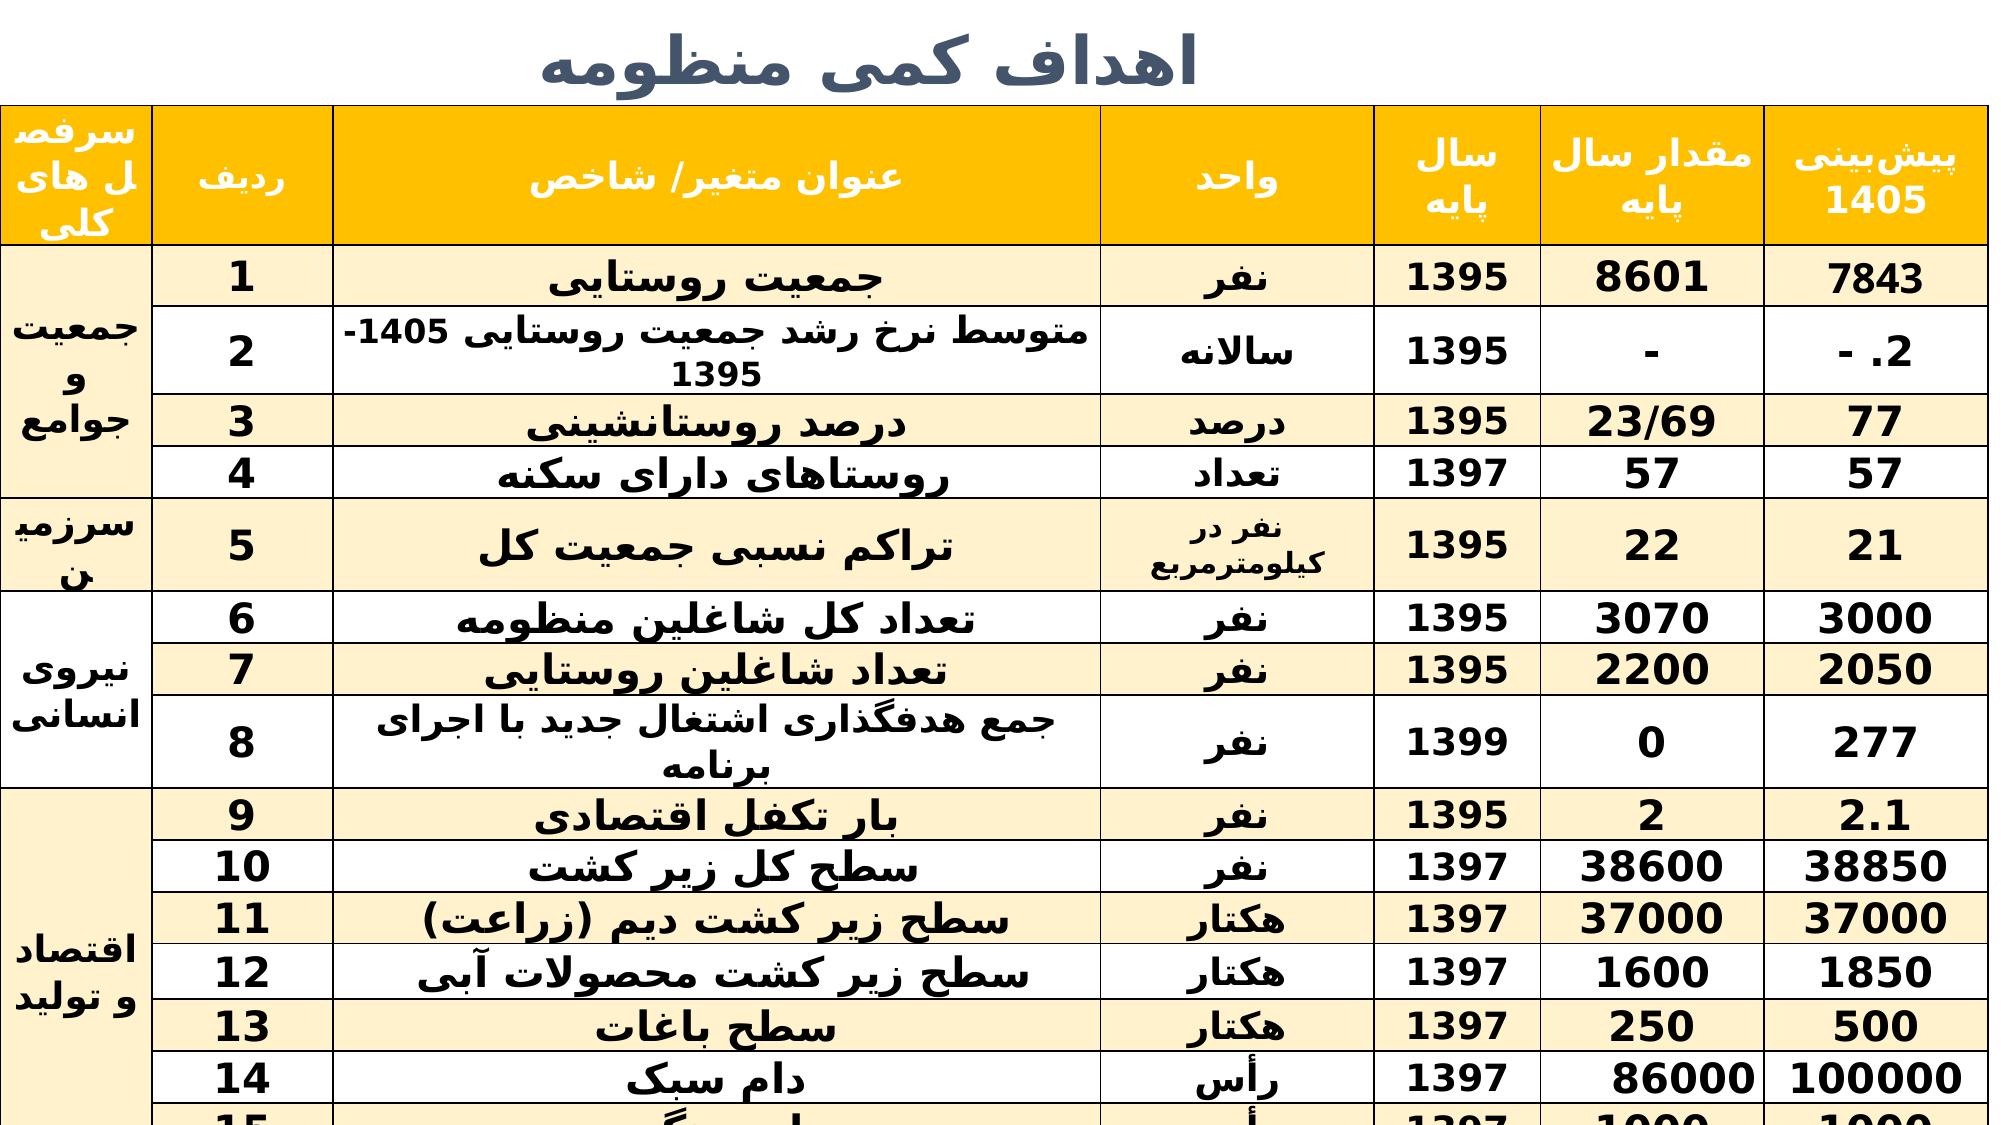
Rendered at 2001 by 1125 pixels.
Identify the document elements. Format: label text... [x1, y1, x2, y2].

table_cell دام سبک [334, 1052, 1100, 1102]
table_cell نیروی انسانی [1, 592, 151, 787]
table_cell رأس [1101, 1052, 1373, 1102]
table_cell نفر [1101, 592, 1373, 642]
table_cell 15 [153, 1104, 332, 1125]
table_cell سطح زیر کشت دیم (زراعت) [334, 893, 1100, 943]
table_cell 57 [1765, 447, 1987, 497]
table_header عنوان متغير/ شاخص [334, 106, 1100, 244]
table_cell 1 [153, 246, 332, 305]
table_cell نفر در کیلومترمربع [1101, 499, 1373, 590]
table_cell 2. - [1765, 307, 1987, 393]
table_cell 0 [1541, 696, 1763, 787]
table_cell 1397 [1375, 841, 1540, 891]
table_cell رأس [1101, 1104, 1373, 1125]
table_header واحد [1101, 106, 1373, 244]
table_cell 2.1 [1765, 789, 1987, 839]
table_header مقدار سال پایه [1541, 106, 1763, 244]
table_cell 9 [153, 789, 332, 839]
table_cell 21 [1765, 499, 1987, 590]
table_cell 2 [153, 307, 332, 393]
table_cell روستاهای دارای سکنه [334, 447, 1100, 497]
table_cell نفر [1101, 789, 1373, 839]
table_cell 1395 [1375, 499, 1540, 590]
table_cell 8 [153, 696, 332, 787]
table_header سال پایه [1375, 106, 1540, 244]
table_cell بار تکفل اقتصادی [334, 789, 1100, 839]
table_cell 12 [153, 944, 332, 998]
table_cell سطح باغات [334, 1000, 1100, 1050]
table_cell 1395 [1375, 307, 1540, 393]
table_cell 1395 [1375, 789, 1540, 839]
table_cell 22 [1541, 499, 1763, 590]
table_cell 3000 [1765, 592, 1987, 642]
title اهداف کمی منظومه [224, 20, 1515, 105]
table_cell 13 [153, 1000, 332, 1050]
table_cell جمع هدفگذاری اشتغال جدید با اجرای برنامه [334, 696, 1100, 787]
table_cell 1399 [1375, 696, 1540, 787]
table_cell تراکم نسبی جمعیت کل [334, 499, 1100, 590]
table_cell 1600 [1541, 944, 1763, 998]
table_cell 4 [153, 447, 332, 497]
table_cell جمعیت روستایی [334, 246, 1100, 305]
table_cell 1397 [1375, 447, 1540, 497]
table_cell 1397 [1375, 944, 1540, 998]
table_cell 38600 [1541, 841, 1763, 891]
table_cell 5 [153, 499, 332, 590]
table_cell 277 [1765, 696, 1987, 787]
table_cell 10 [153, 841, 332, 891]
table_cell 500 [1765, 1000, 1987, 1050]
table_cell سطح کل زیر کشت [334, 841, 1100, 891]
table_cell 37000 [1765, 893, 1987, 943]
table_cell 1397 [1375, 893, 1540, 943]
table_header رديف [153, 106, 332, 244]
table_cell متوسط نرخ رشد جمعیت روستایی 1405-1395 [334, 307, 1100, 393]
table_cell 3070 [1541, 592, 1763, 642]
table_cell 1850 [1765, 944, 1987, 998]
table_cell 250 [1541, 1000, 1763, 1050]
table_cell 1397 [1375, 1052, 1540, 1102]
table_cell 6 [153, 592, 332, 642]
table_cell تعداد [1101, 447, 1373, 497]
table_cell درصد روستانشینی [334, 395, 1100, 445]
table_cell 1000 [1765, 1104, 1987, 1125]
table_cell نفر [1101, 841, 1373, 891]
table_cell نفر [1101, 644, 1373, 694]
table_cell 77 [1765, 395, 1987, 445]
table_cell سرزمین [1, 499, 151, 590]
table_cell 1395 [1375, 592, 1540, 642]
table_cell 1397 [1375, 1104, 1540, 1125]
table_cell سالانه [1101, 307, 1373, 393]
table_cell 57 [1541, 447, 1763, 497]
table_cell اقتصاد و تولید [1, 789, 151, 1125]
table_cell 7 [153, 644, 332, 694]
table_cell 7843 [1765, 246, 1987, 305]
table_cell 1395 [1375, 246, 1540, 305]
table_cell نفر [1101, 246, 1373, 305]
table_cell 100000 [1765, 1052, 1987, 1102]
table_cell 2200 [1541, 644, 1763, 694]
table_cell 1000 [1541, 1104, 1763, 1125]
table_cell 8601 [1541, 246, 1763, 305]
table_cell درصد [1101, 395, 1373, 445]
table_cell 86000 [1541, 1052, 1763, 1102]
table_cell 14 [153, 1052, 332, 1102]
table_cell 3 [153, 395, 332, 445]
table_cell 1397 [1375, 1000, 1540, 1050]
table_cell 2050 [1765, 644, 1987, 694]
table_cell سطح زیر کشت محصولات آبی [334, 944, 1100, 998]
table_cell 23/69 [1541, 395, 1763, 445]
table_cell تعداد شاغلین روستایی [334, 644, 1100, 694]
table_header پیش‌بینی 1405 [1765, 106, 1987, 244]
table_header سرفصل های کلی [1, 106, 151, 244]
table_cell جمعیت و جوامع [1, 246, 151, 497]
table_cell 1395 [1375, 395, 1540, 445]
table_cell 2 [1541, 789, 1763, 839]
table_cell دام سنگین [334, 1104, 1100, 1125]
table_cell - [1541, 307, 1763, 393]
table_cell هکتار [1101, 1000, 1373, 1050]
table_cell 37000 [1541, 893, 1763, 943]
table_cell 1395 [1375, 644, 1540, 694]
table_cell نفر [1101, 696, 1373, 787]
table_cell هکتار [1101, 944, 1373, 998]
table_cell 38850 [1765, 841, 1987, 891]
table_cell تعداد کل شاغلین منظومه [334, 592, 1100, 642]
table_cell 11 [153, 893, 332, 943]
table_cell هکتار [1101, 893, 1373, 943]
